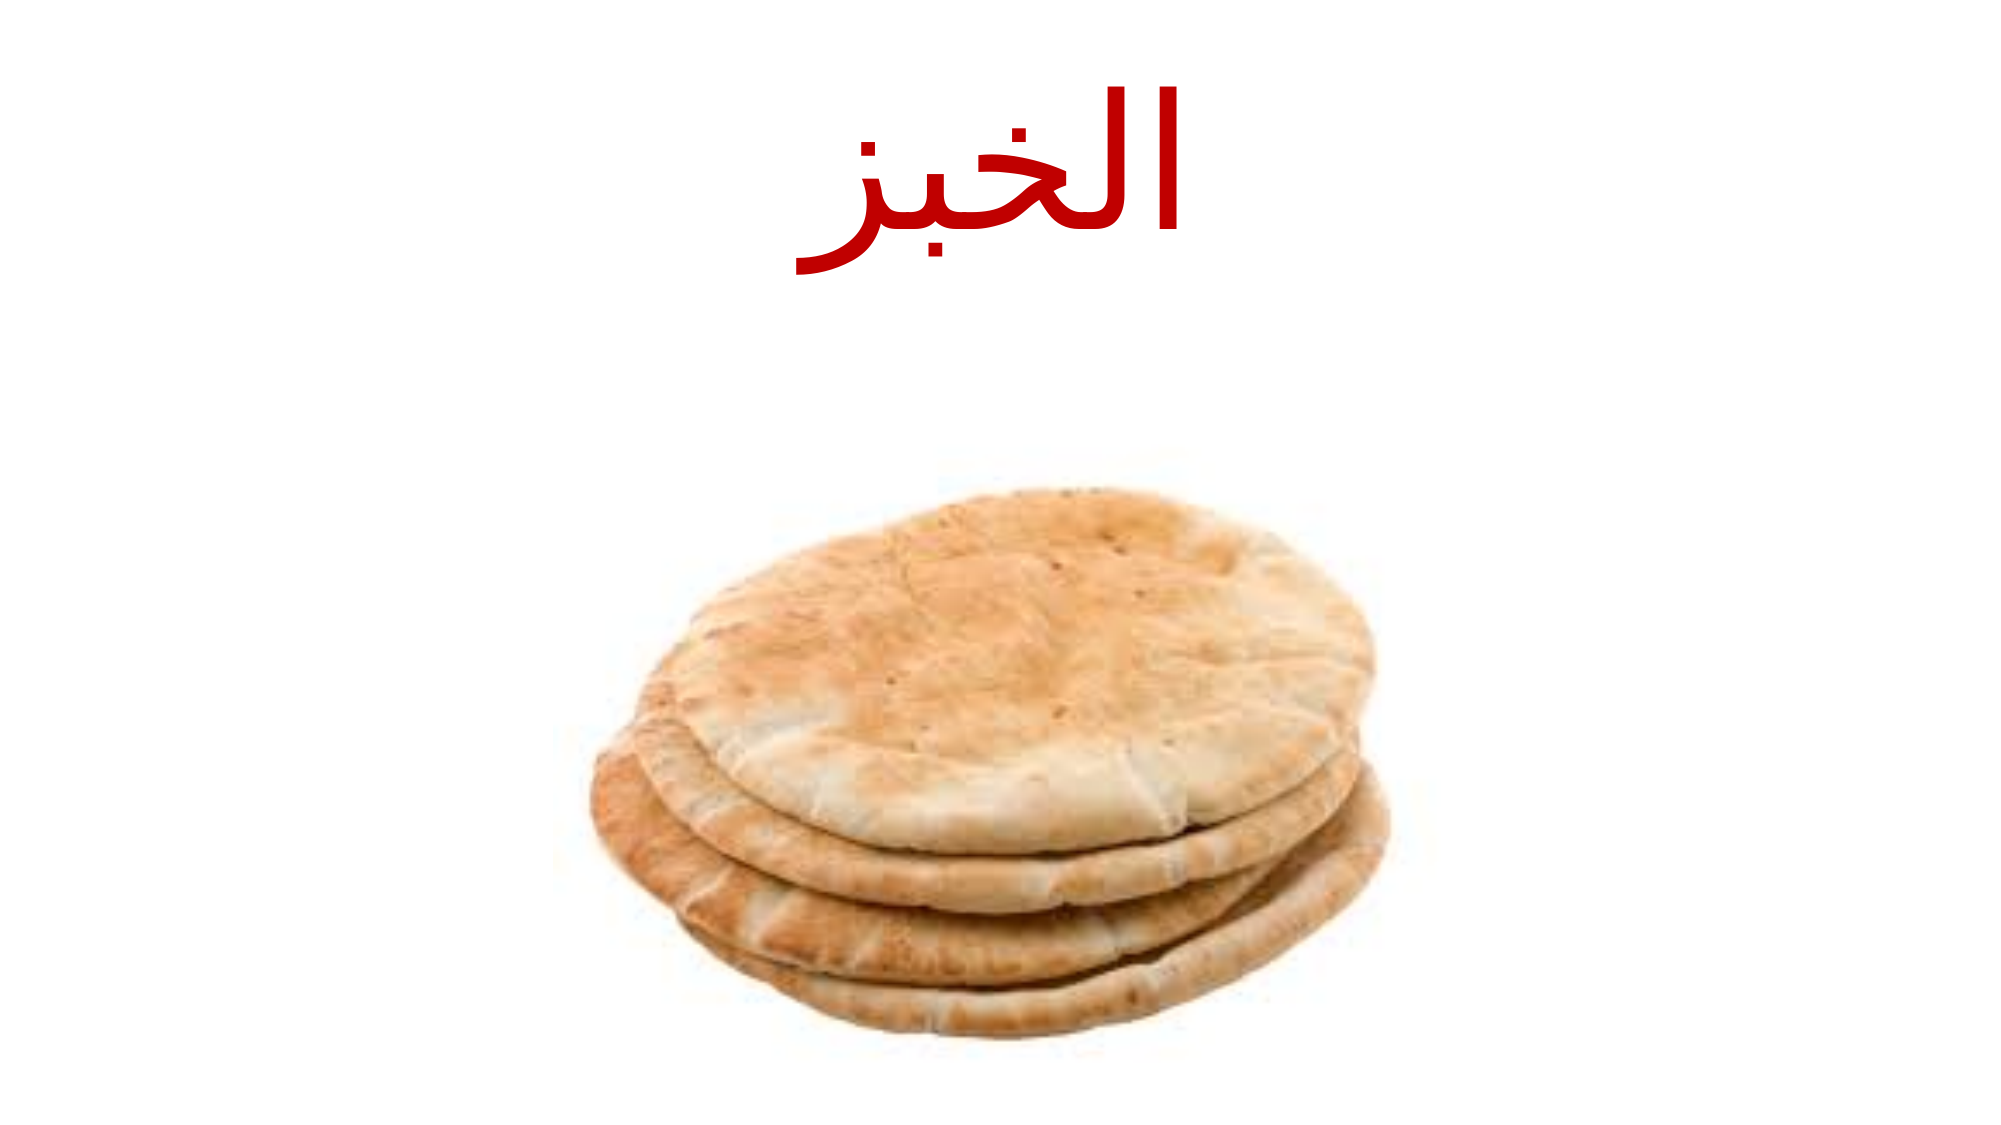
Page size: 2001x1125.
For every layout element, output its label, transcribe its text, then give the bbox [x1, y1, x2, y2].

picture [552, 395, 1447, 1066]
title الخبز [137, 59, 1863, 278]
